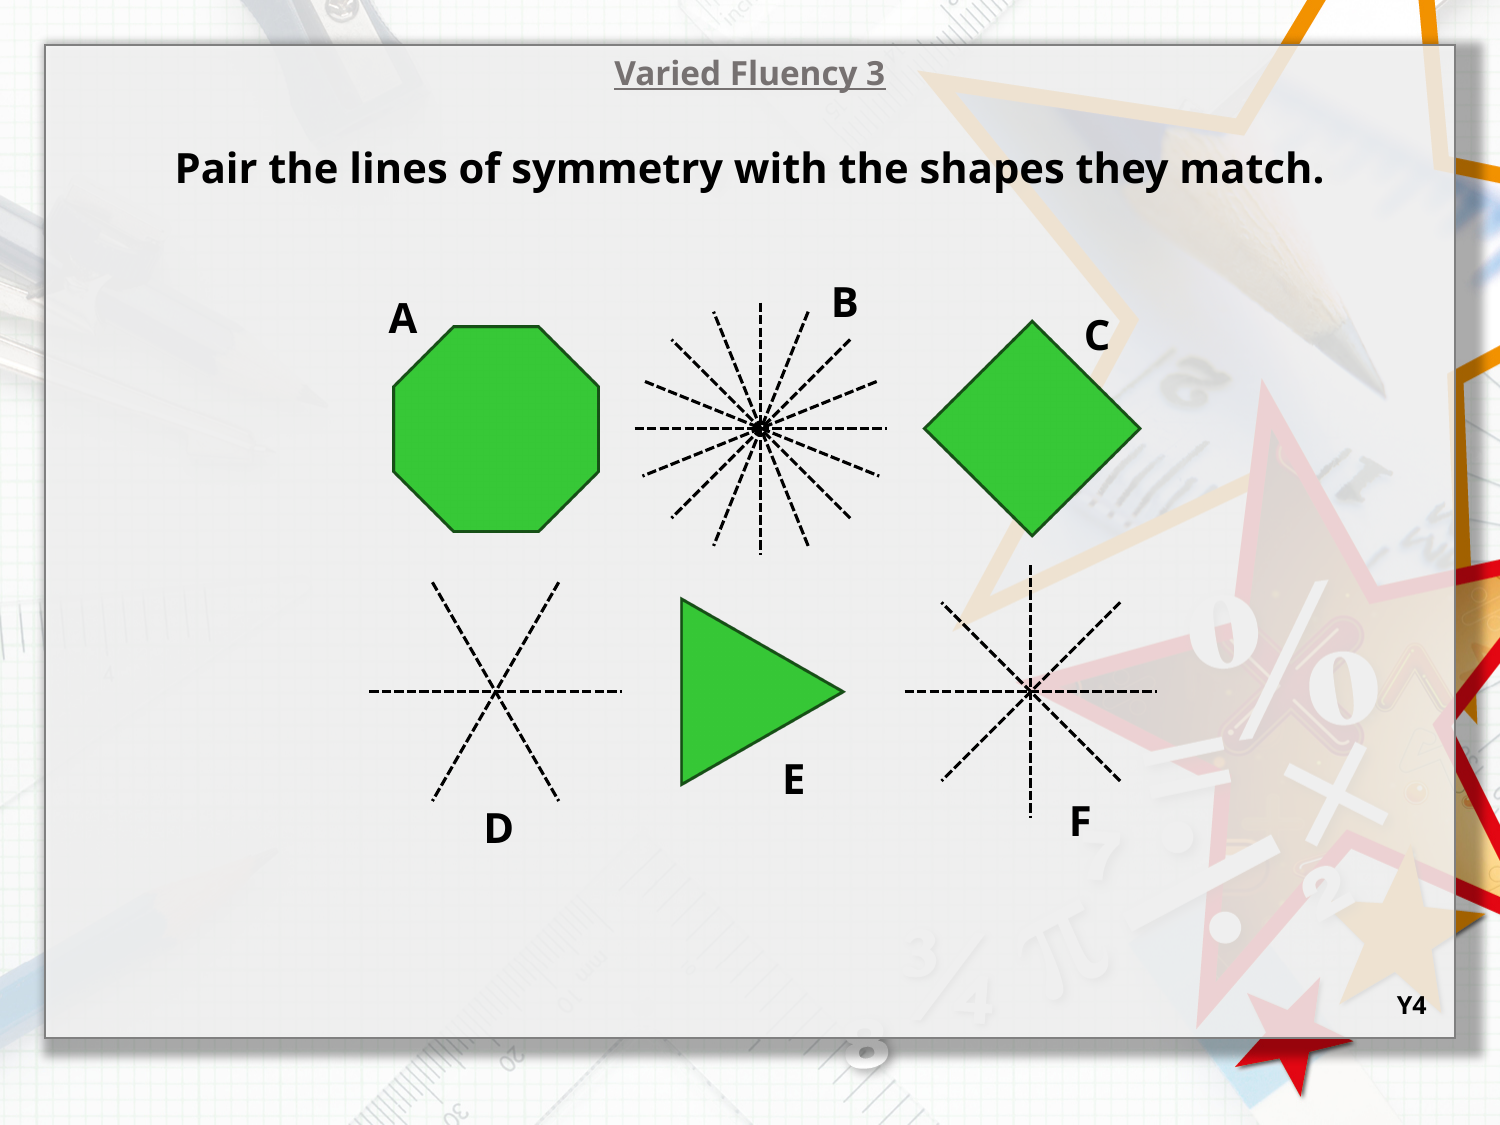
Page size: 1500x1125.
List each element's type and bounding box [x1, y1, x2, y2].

text_box [320, 267, 1180, 861]
picture [0, 0, 1500, 1125]
